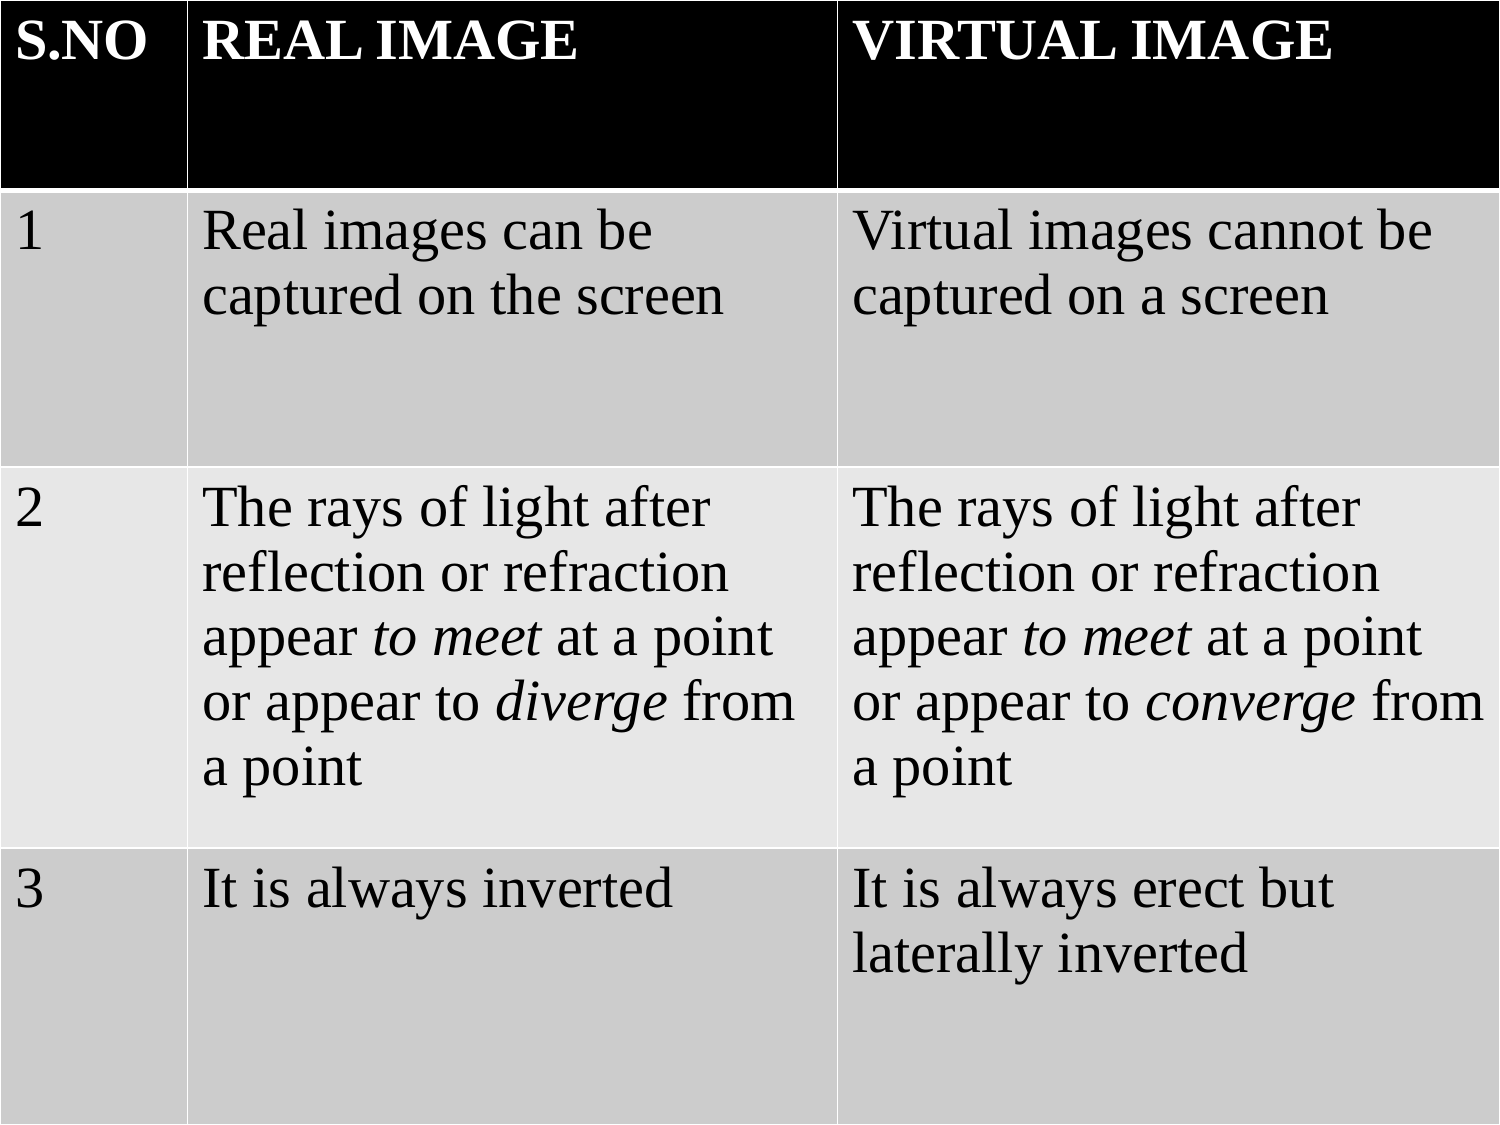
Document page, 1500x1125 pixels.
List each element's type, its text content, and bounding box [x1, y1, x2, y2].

table_cell 2 [1, 468, 187, 847]
table_cell Real images can be captured on the screen [188, 193, 837, 466]
table_cell It is always inverted [188, 849, 837, 1124]
table_header VIRTUAL IMAGE [838, 1, 1499, 188]
table_cell 3 [1, 849, 187, 1124]
table_cell The rays of light after reflection or refraction appear to meet at a point or appear to converge from a point [838, 468, 1499, 847]
table_header REAL IMAGE [188, 1, 837, 188]
table_cell 1 [1, 193, 187, 466]
table_cell It is always erect but laterally inverted [838, 849, 1499, 1124]
table_cell The rays of light after reflection or refraction appear to meet at a point or appear to diverge from a point [188, 468, 837, 847]
table_cell Virtual images cannot be captured on a screen [838, 193, 1499, 466]
table_header S.NO [1, 1, 187, 188]
